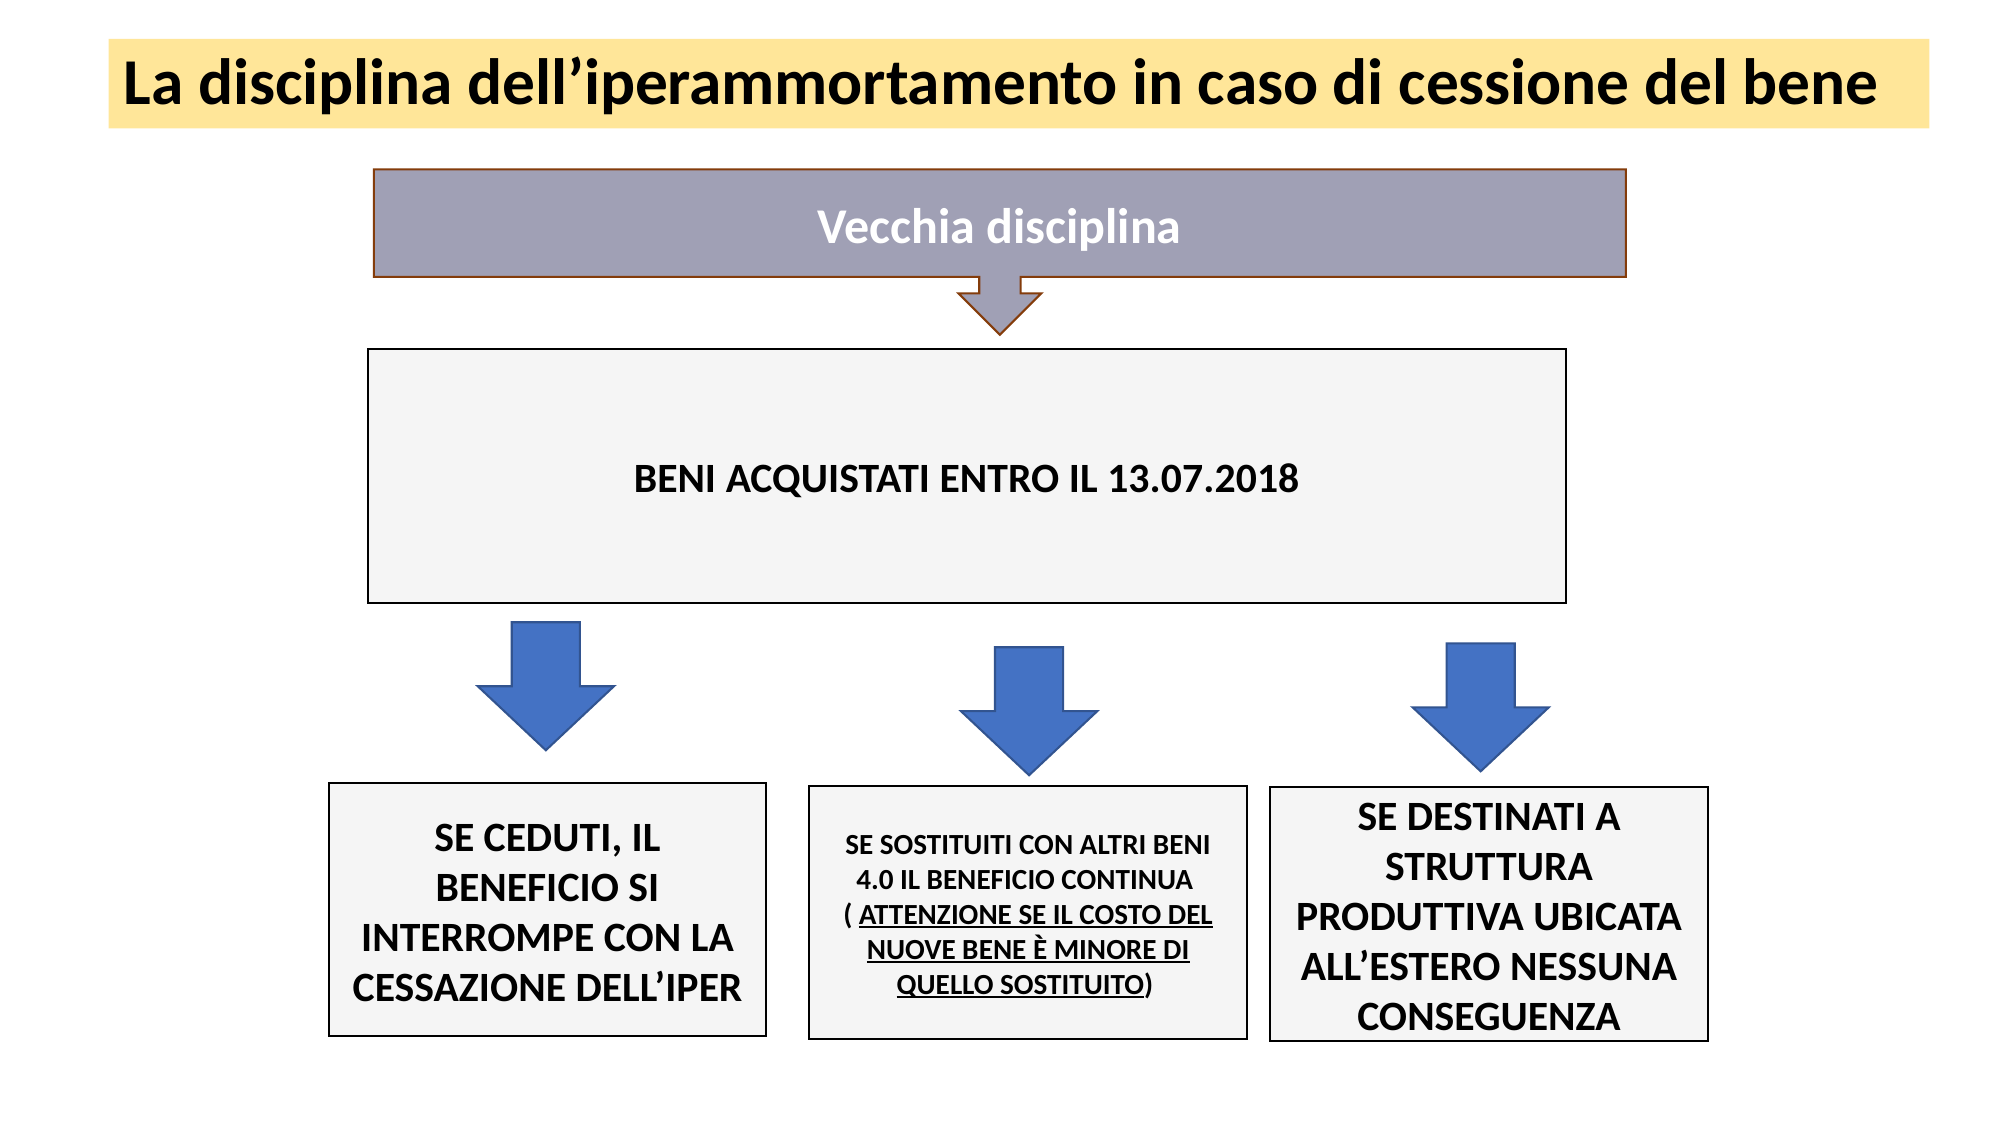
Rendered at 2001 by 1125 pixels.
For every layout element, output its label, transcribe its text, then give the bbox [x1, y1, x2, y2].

text_box Beni acquistati entro il 13.07.2018 [367, 348, 1567, 604]
text_box Se ceduti, il beneficio si interrompe con la cessazione dell’iper [328, 782, 767, 1037]
text_box Se sostituiti con altri beni 4.0 il beneficio continua ( attenzione se il costo del nuove bene è minore di quello sostituito) [808, 785, 1248, 1040]
text_box Se destinati a struttura produttiva ubicata all’estero nessuna conseguenza [1269, 786, 1709, 1042]
text_box Vecchia disciplina [372, 168, 1627, 337]
text_box [958, 646, 1100, 777]
text_box [475, 621, 617, 752]
text_box [1409, 642, 1552, 773]
title La disciplina dell’iperammortamento in caso di cessione del bene [108, 38, 1930, 129]
